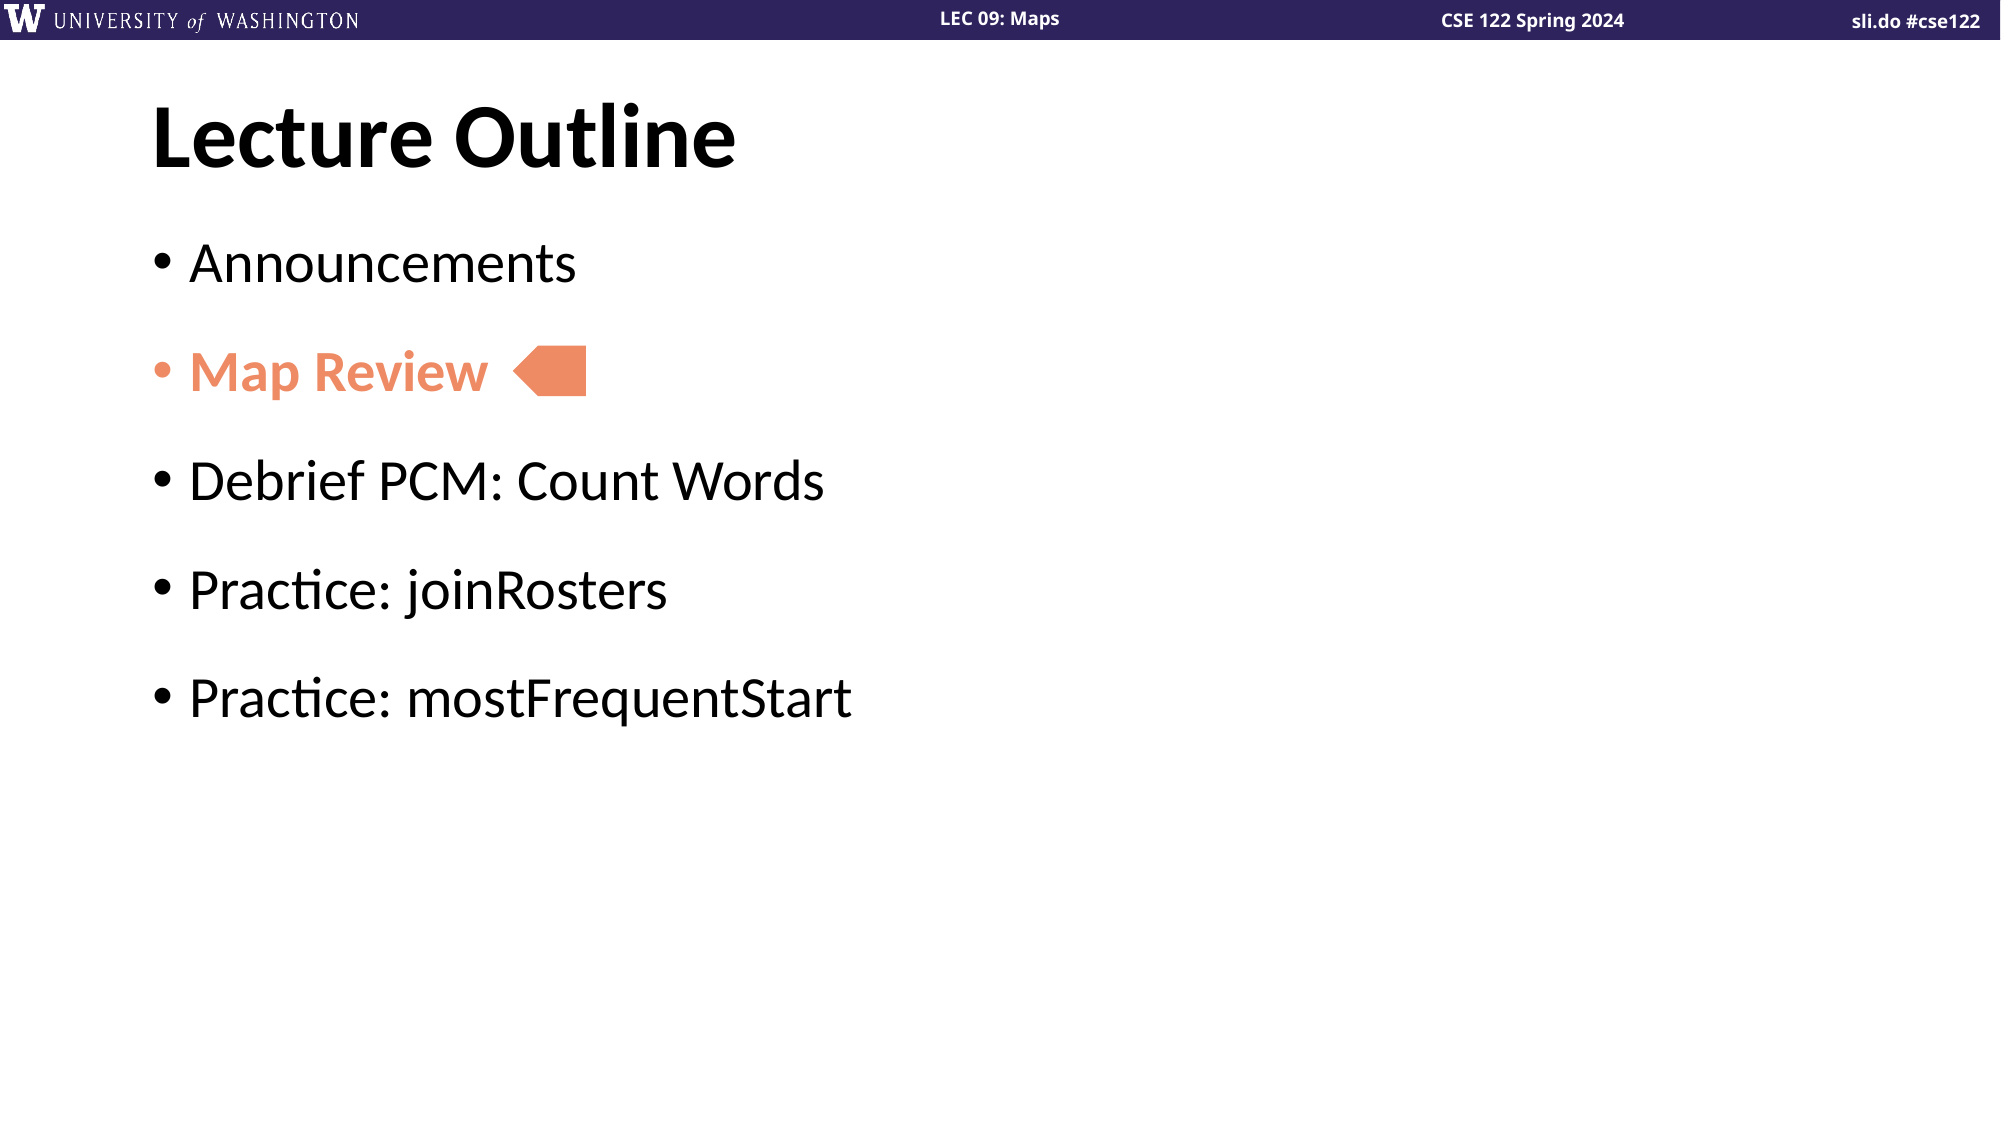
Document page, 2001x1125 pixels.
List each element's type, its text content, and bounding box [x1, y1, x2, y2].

title Lecture Outline [137, 74, 1863, 200]
text_box [511, 344, 587, 398]
list Announcements Map Review Debrief PCM: Count Words Practice: joinRosters Practice: mostFrequentStart [137, 224, 1863, 1014]
picture [4, 4, 358, 33]
